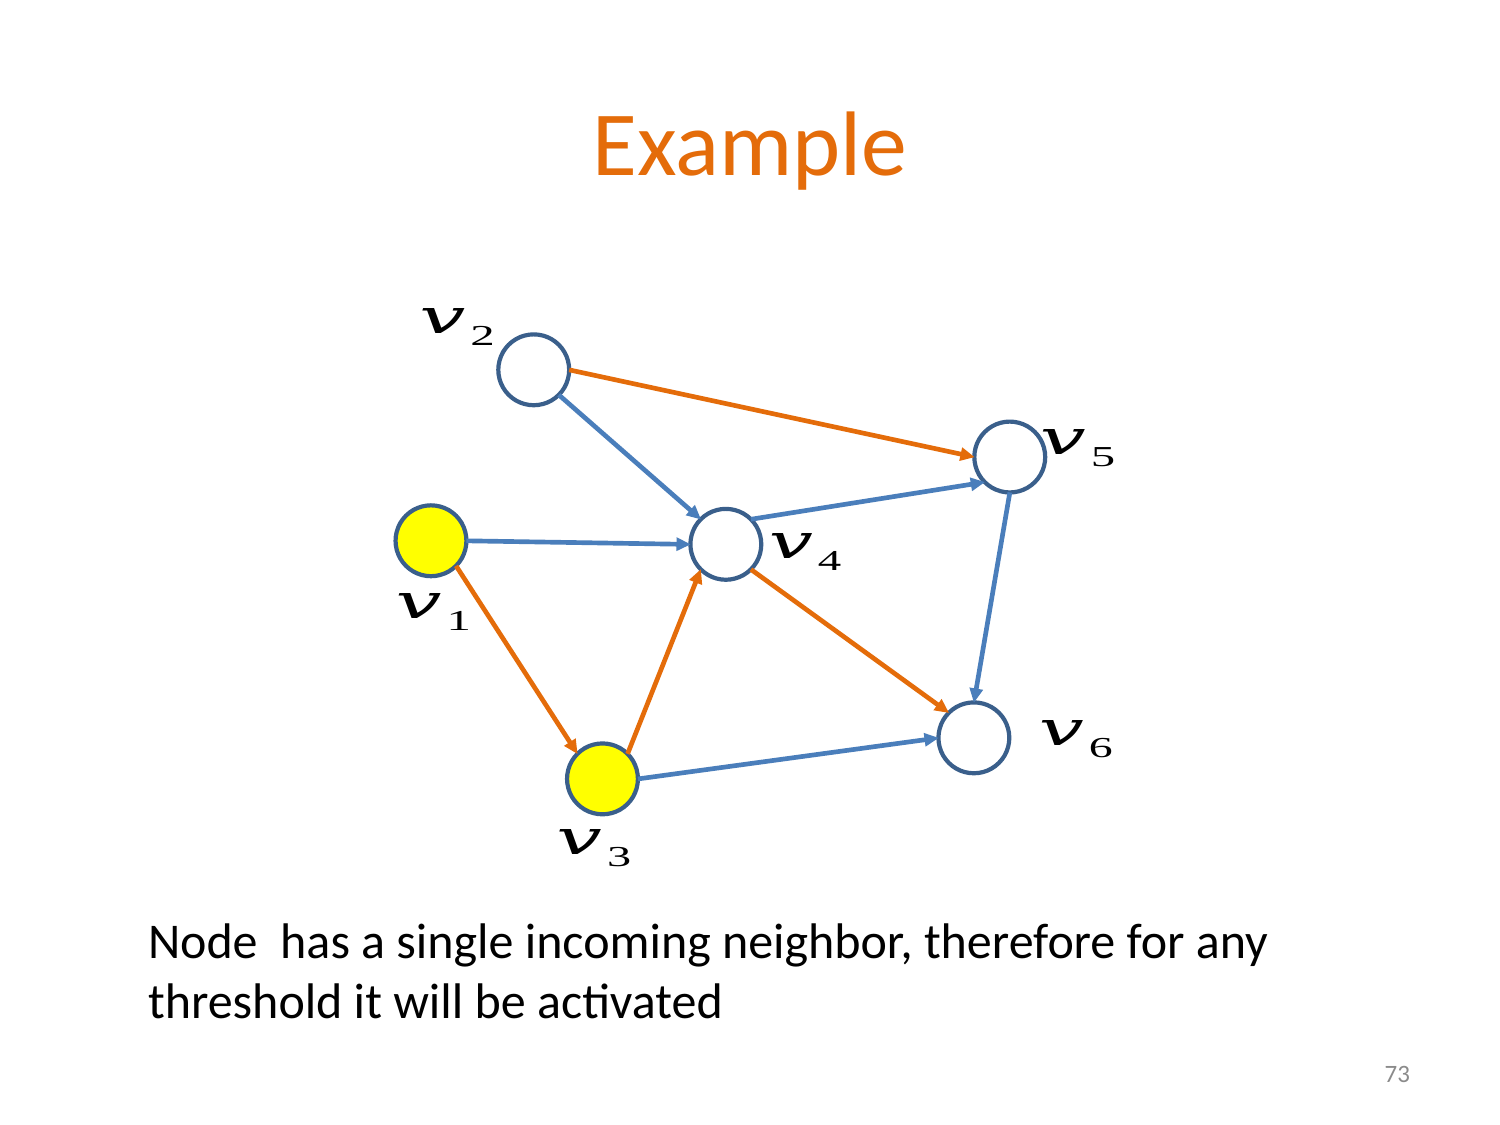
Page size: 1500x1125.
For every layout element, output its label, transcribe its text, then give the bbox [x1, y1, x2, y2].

slide_number 73 [1074, 1042, 1425, 1103]
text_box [455, 565, 578, 755]
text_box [558, 394, 702, 520]
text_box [973, 492, 1011, 703]
text_box [496, 332, 572, 408]
text_box [688, 506, 764, 582]
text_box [568, 369, 975, 458]
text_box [466, 540, 691, 545]
title Example [75, 45, 1425, 233]
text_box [750, 569, 950, 713]
text_box [936, 700, 1012, 776]
text_box [393, 503, 469, 579]
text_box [637, 737, 939, 780]
text_box [972, 419, 1048, 495]
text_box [627, 569, 702, 755]
text_box [564, 741, 640, 817]
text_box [750, 481, 985, 520]
